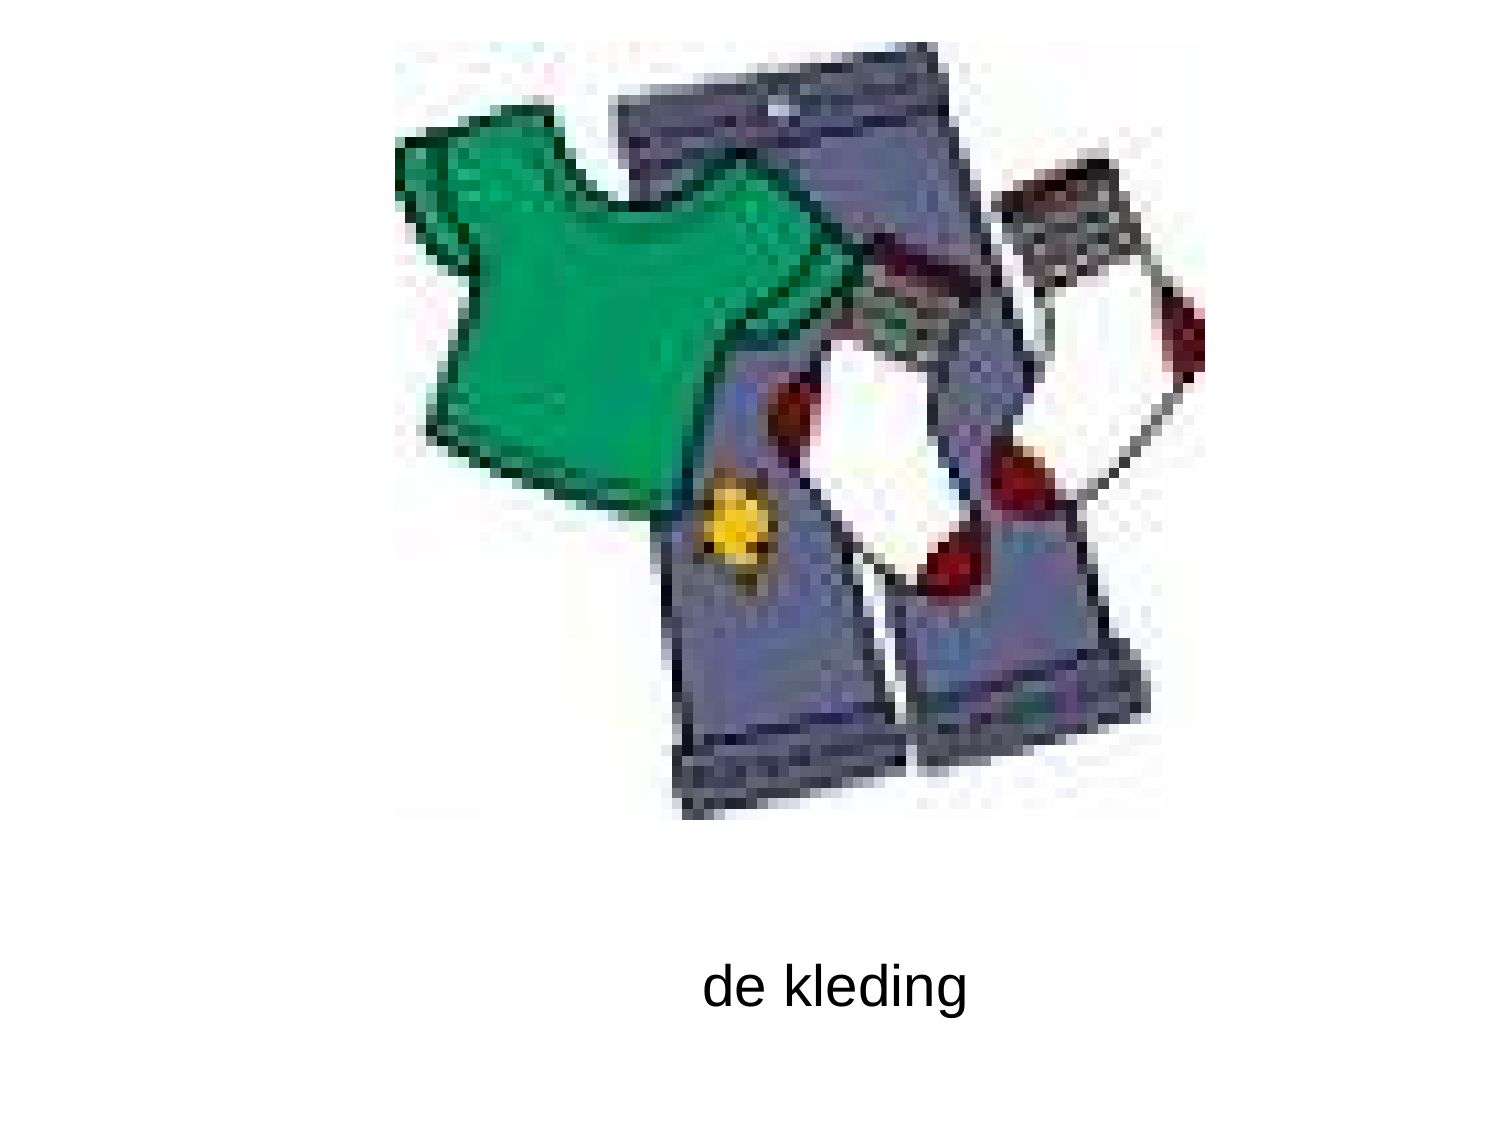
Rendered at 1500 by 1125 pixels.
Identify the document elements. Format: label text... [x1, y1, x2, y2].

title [395, 42, 1206, 821]
list de kleding [478, 940, 1194, 1090]
